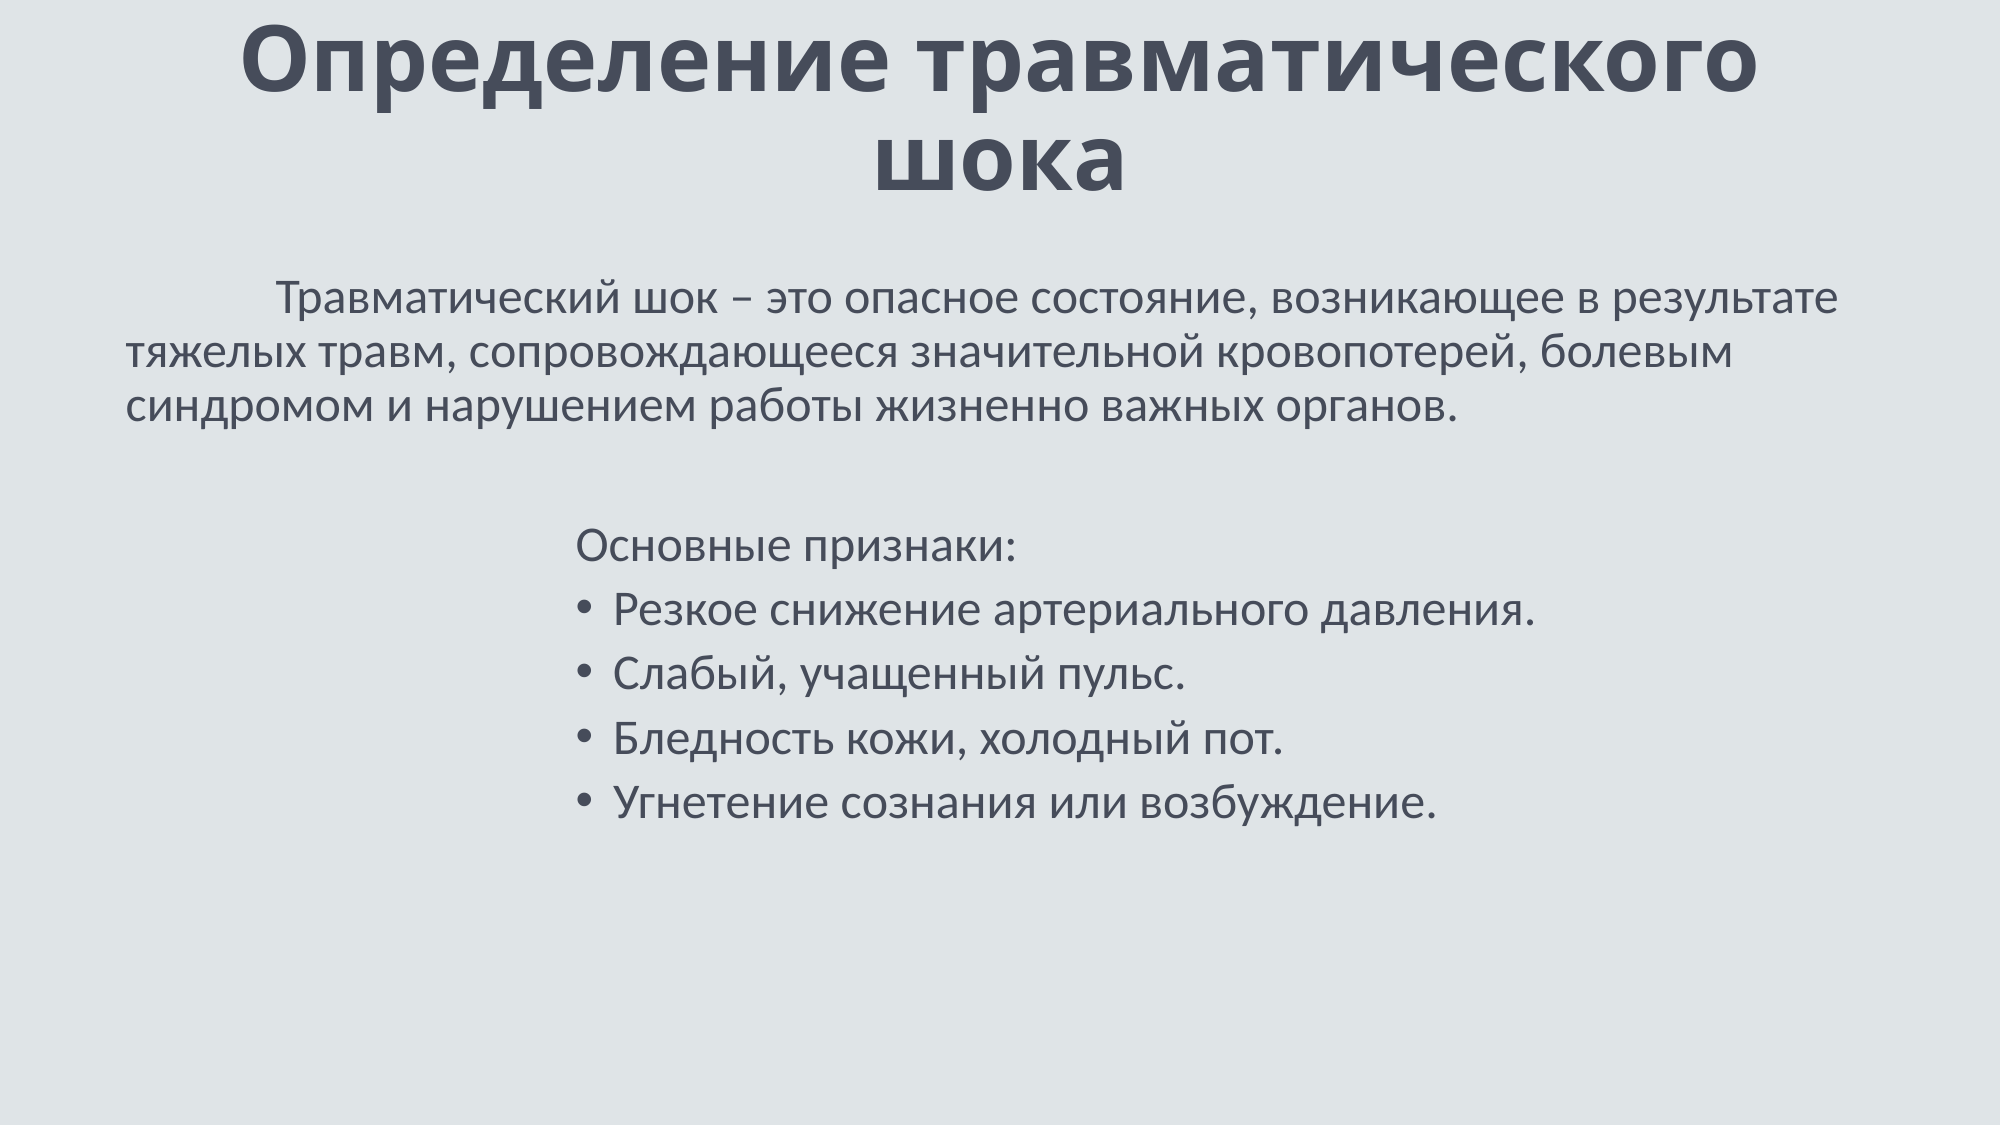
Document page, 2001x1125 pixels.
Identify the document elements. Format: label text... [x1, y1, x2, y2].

list Травматический шок – это опасное состояние, возникающее в результате тяжелых травм, сопровождающееся значительной кровопотерей, болевым синдромом и нарушением работы жизненно важных органов. Основные признаки: Резкое снижение артериального давления. Слабый, учащенный пульс. Бледность кожи, холодный пот. Угнетение сознания или возбуждение. [110, 263, 1952, 1071]
title Определение травматического шока [137, 3, 1863, 221]
